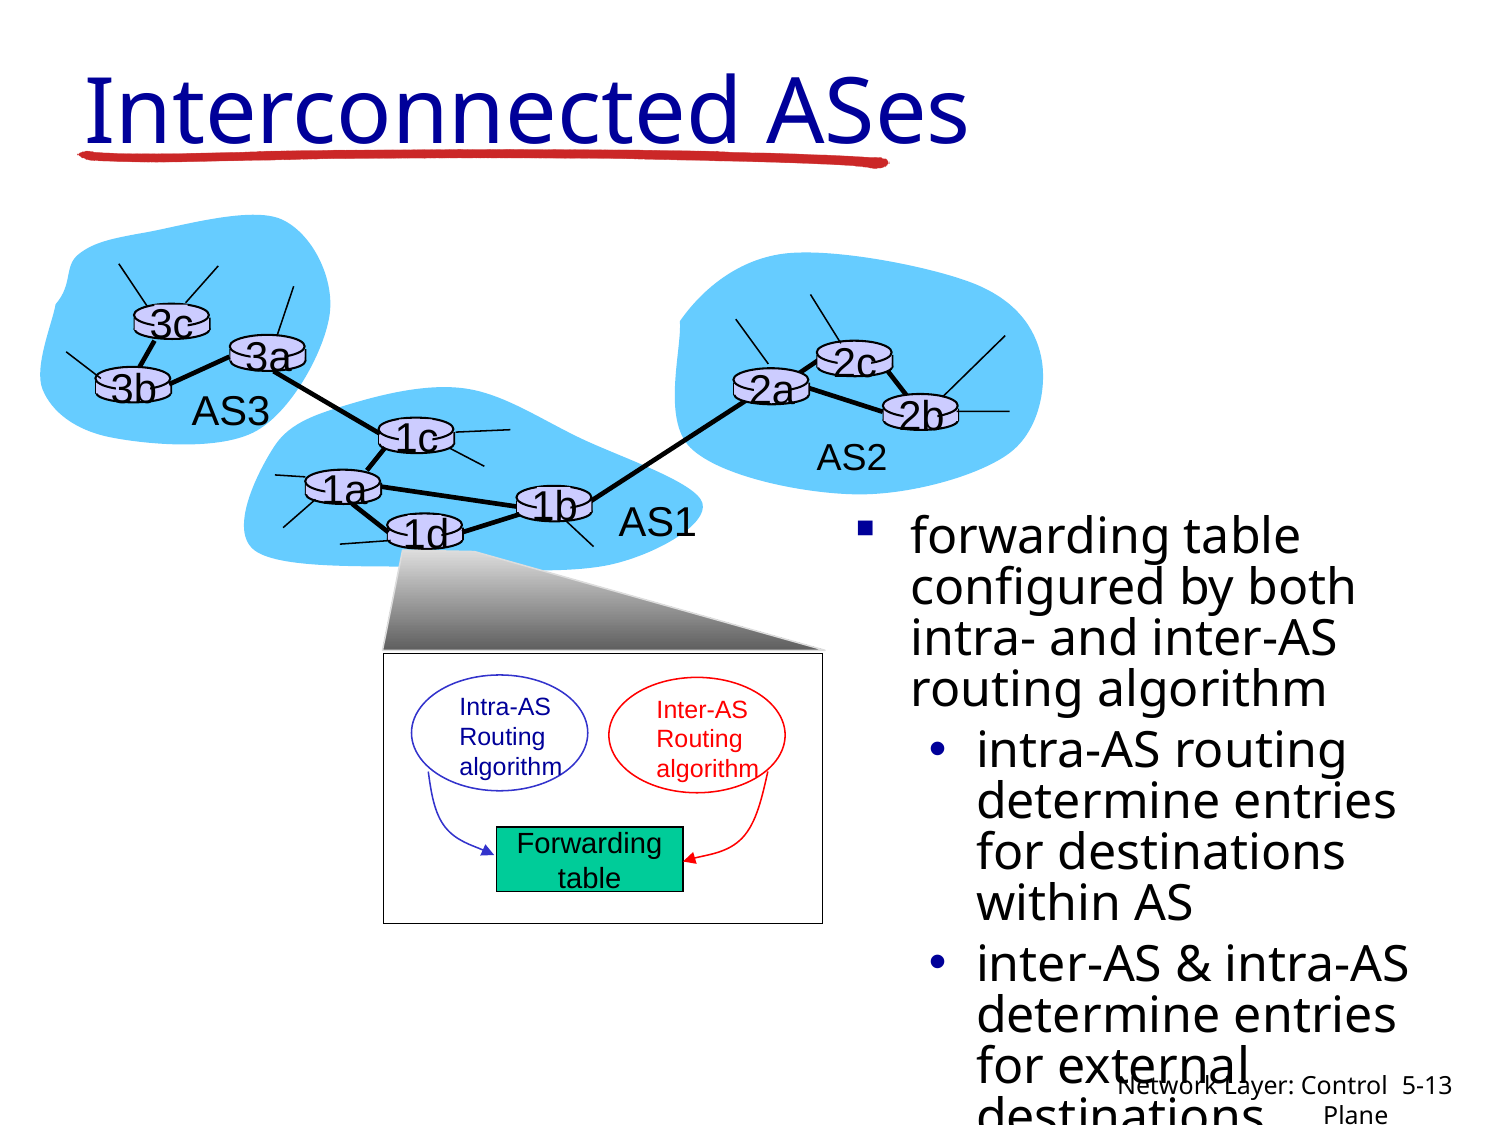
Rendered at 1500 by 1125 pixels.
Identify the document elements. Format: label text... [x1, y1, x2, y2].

picture [73, 144, 900, 174]
slide_number 5-13 [1387, 1062, 1478, 1107]
footer Network Layer: Control Plane [1045, 1062, 1404, 1102]
list forwarding table configured by both intra- and inter-AS routing algorithm intra-AS routing determine entries for destinations within AS inter-AS & intra-AS determine entries for external destinations [839, 505, 1464, 1064]
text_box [33, 205, 1048, 924]
title Interconnected ASes [69, 37, 1345, 176]
